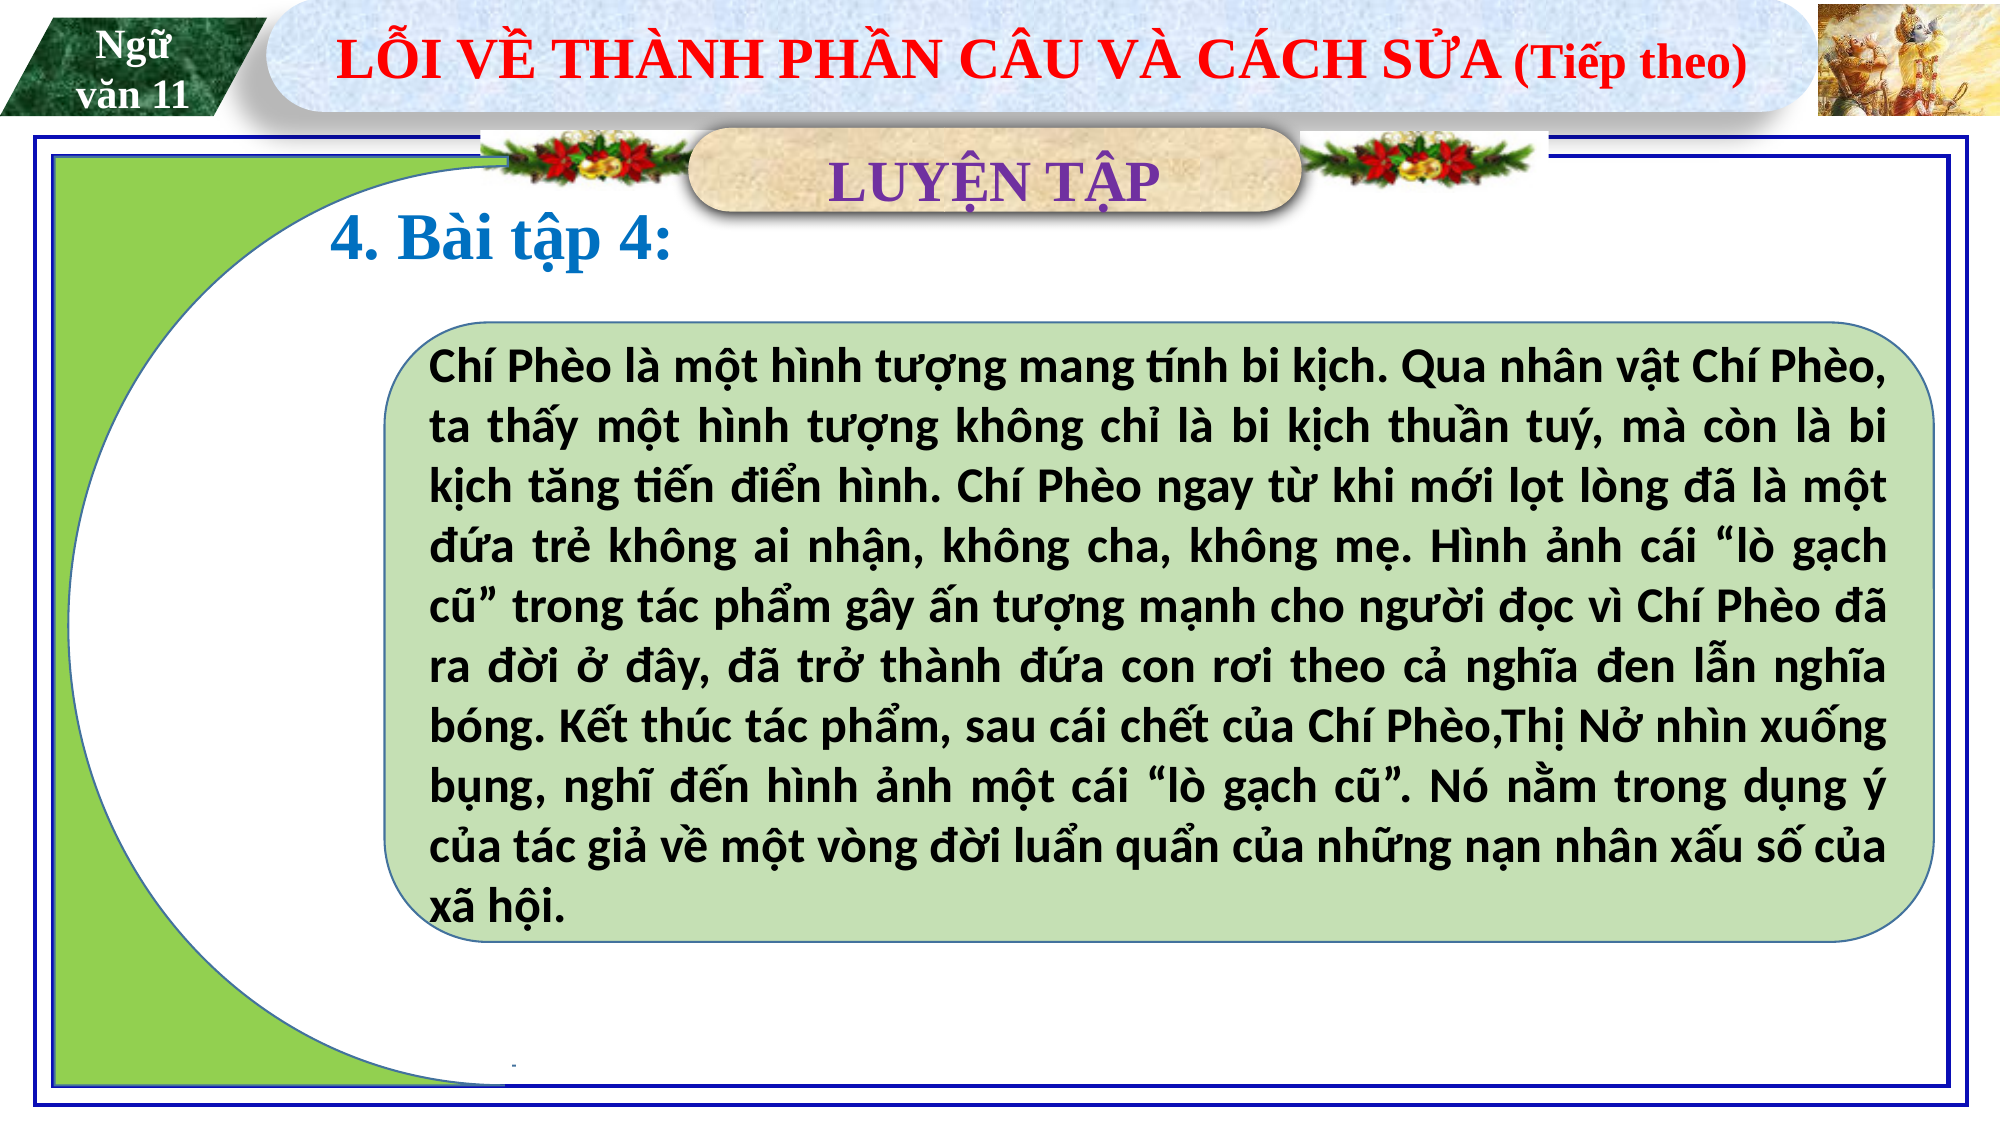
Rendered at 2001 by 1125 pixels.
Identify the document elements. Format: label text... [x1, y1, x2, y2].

text_box 4. Bài tập 4: [315, 185, 708, 281]
text_box Ngữ văn 11 [0, 16, 264, 118]
picture [1300, 131, 1549, 193]
text_box [1177, 126, 1300, 213]
text_box [53, 155, 505, 1087]
text_box [708, 126, 813, 213]
text_box [34, 136, 1968, 1106]
text_box Chí Phèo là một hình tượng mang tính bi kịch. Qua nhân vật Chí Phèo, ta thấy một hình tượng không chỉ là bi kịch thuần tuý, mà còn là bi kịch tăng tiến điển hình. Chí Phèo ngay từ khi mới lọt lòng đã là một đứa trẻ không ai nhận, không cha, không mẹ. Hình ảnh cái “lò gạch cũ” trong tác phẩm gây ấn tượng mạnh cho người đọc vì Chí Phèo đã ra đời ở đây, đã trở thành đứa con rơi theo cả nghĩa đen lẫn nghĩa bóng. Kết thúc tác phẩm, sau cái chết của Chí Phèo,Thị Nở nhìn xuống bụng, nghĩ đến hình ảnh một cái “lò gạch cũ”. Nó nằm trong dụng ý của tác giả về một vòng đời luẩn quẩn của những nạn nhân xấu số của xã hội. [383, 321, 1935, 943]
text_box [708, 193, 1414, 252]
picture [480, 130, 729, 191]
text_box LUYỆN TẬP [813, 125, 1177, 221]
text_box LỖI VỀ THÀNH PHẦN CÂU VÀ CÁCH SỬA (Tiếp theo) [265, 0, 1818, 113]
picture [1818, 4, 2000, 117]
